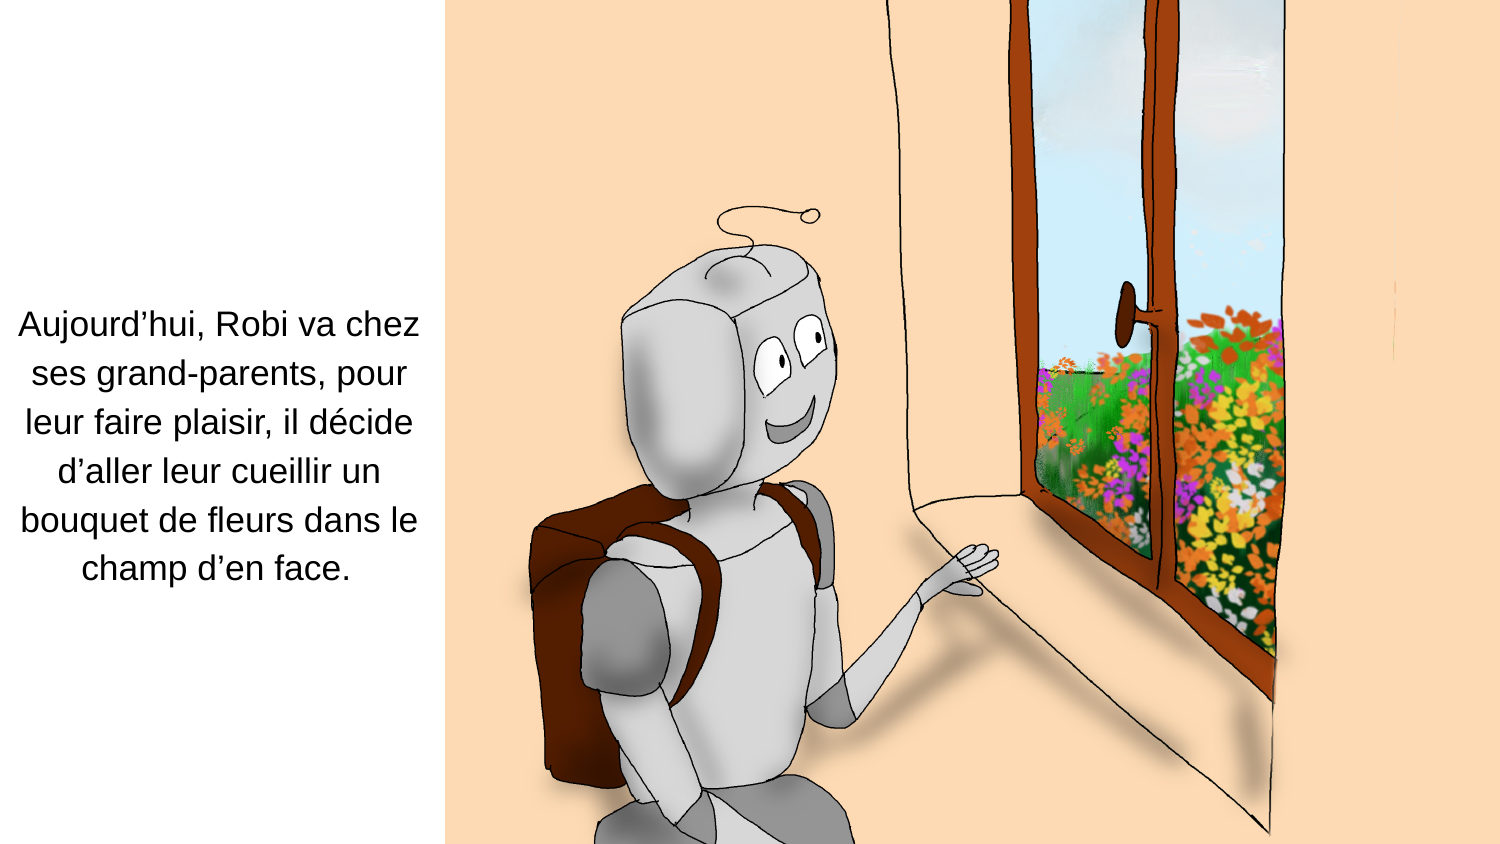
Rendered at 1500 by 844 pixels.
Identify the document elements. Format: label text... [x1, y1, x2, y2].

text_box Aujourd’hui, Robi va chez ses grand-parents, pour leur faire plaisir, il décide d’aller leur cueillir un bouquet de fleurs dans le champ d’en face. [0, 237, 439, 603]
picture [444, 0, 1500, 844]
